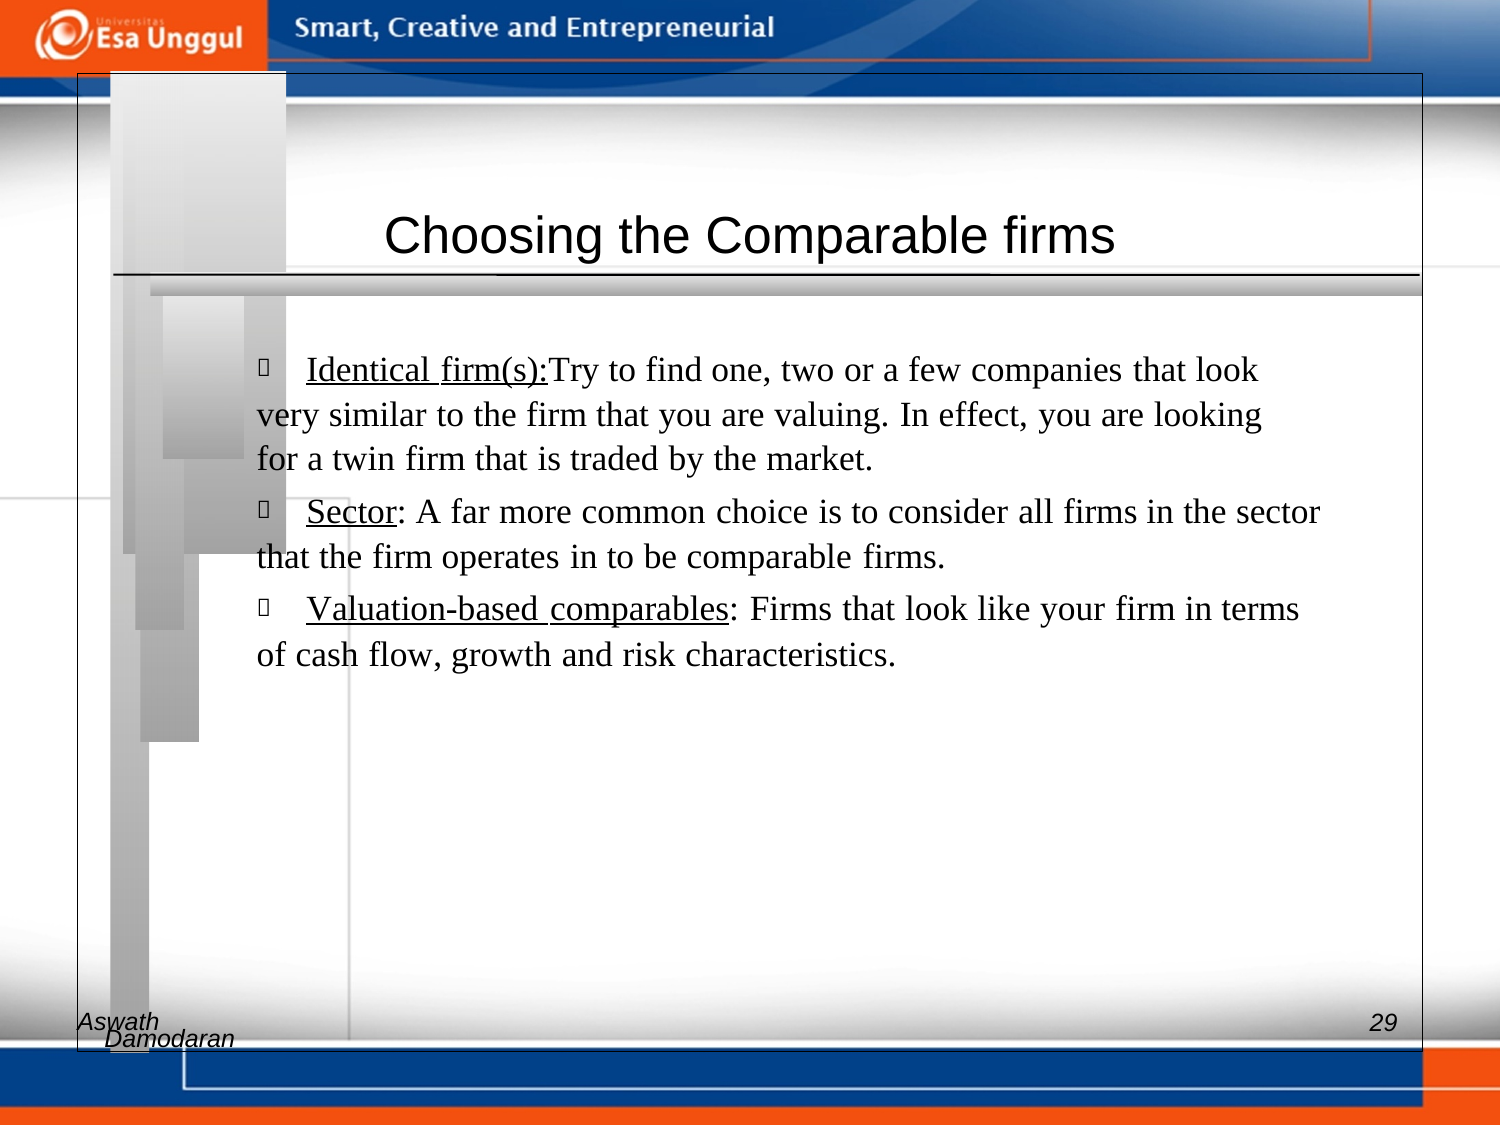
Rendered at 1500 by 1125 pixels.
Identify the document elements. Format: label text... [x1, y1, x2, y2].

text_box [550, 591, 560, 614]
text_box Choosing the Comparable firms  Identical firm(s):Try to find one, two or a few companies that look very similar to the firm that you are valuing. In effect, you are looking for a twin firm that is traded by the market.  Sector: A far more common choice is to consider all firms in the sector that the firm operates in to be comparable firms.  Valuation-based comparables: Firms that look like your firm in terms of cash flow, growth and risk characteristics. Aswath [77, 73, 1423, 1052]
text_box [440, 355, 450, 379]
picture [0, 0, 1500, 1125]
